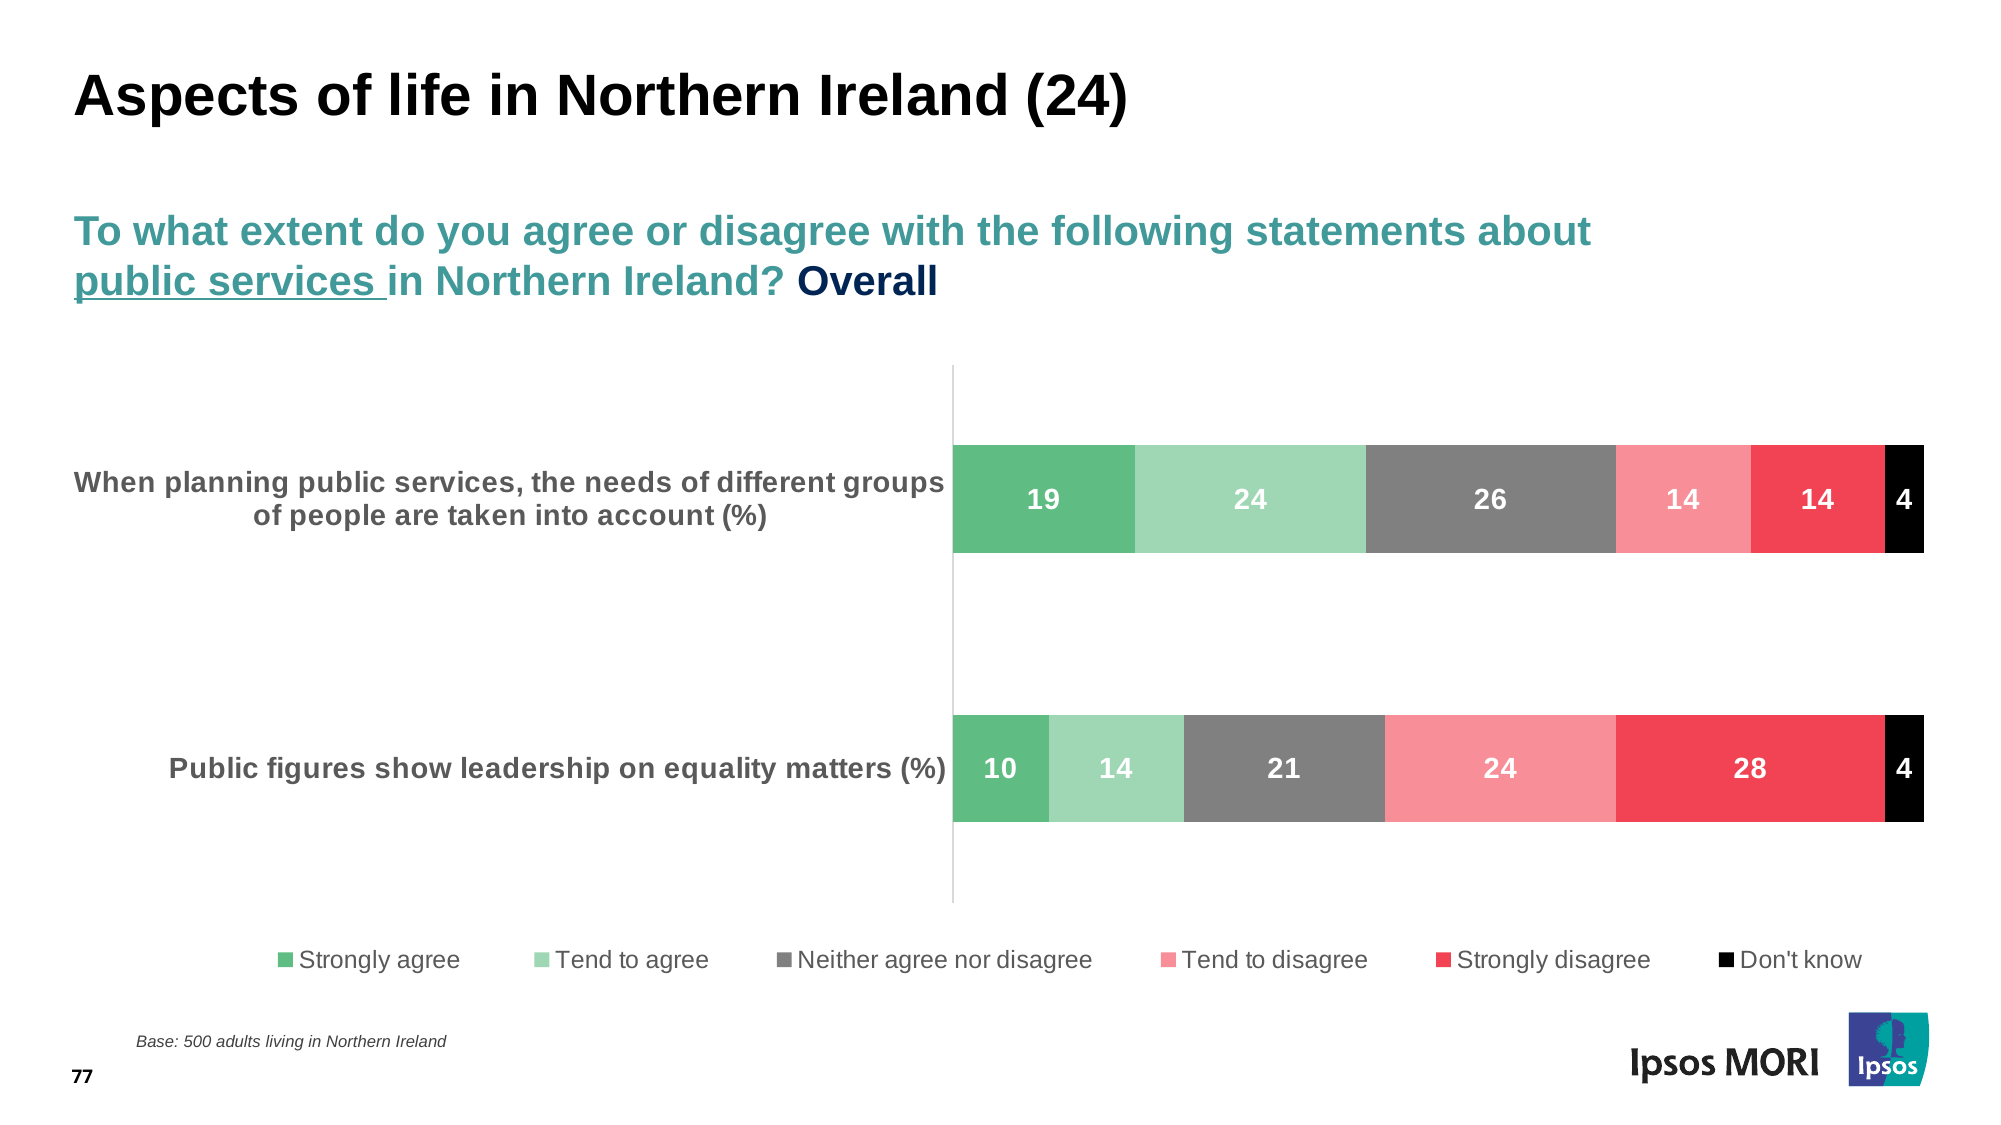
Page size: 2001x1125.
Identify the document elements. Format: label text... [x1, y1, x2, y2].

title Aspects of life in Northern Ireland (24) [73, 65, 1607, 193]
slide_number 77 [71, 1030, 122, 1090]
chart [73, 338, 1924, 990]
list To what extent do you agree or disagree with the following statements about public services in Northern Ireland? Overall [73, 203, 1607, 305]
list Base: 500 adults living in Northern Ireland [135, 1030, 1986, 1051]
